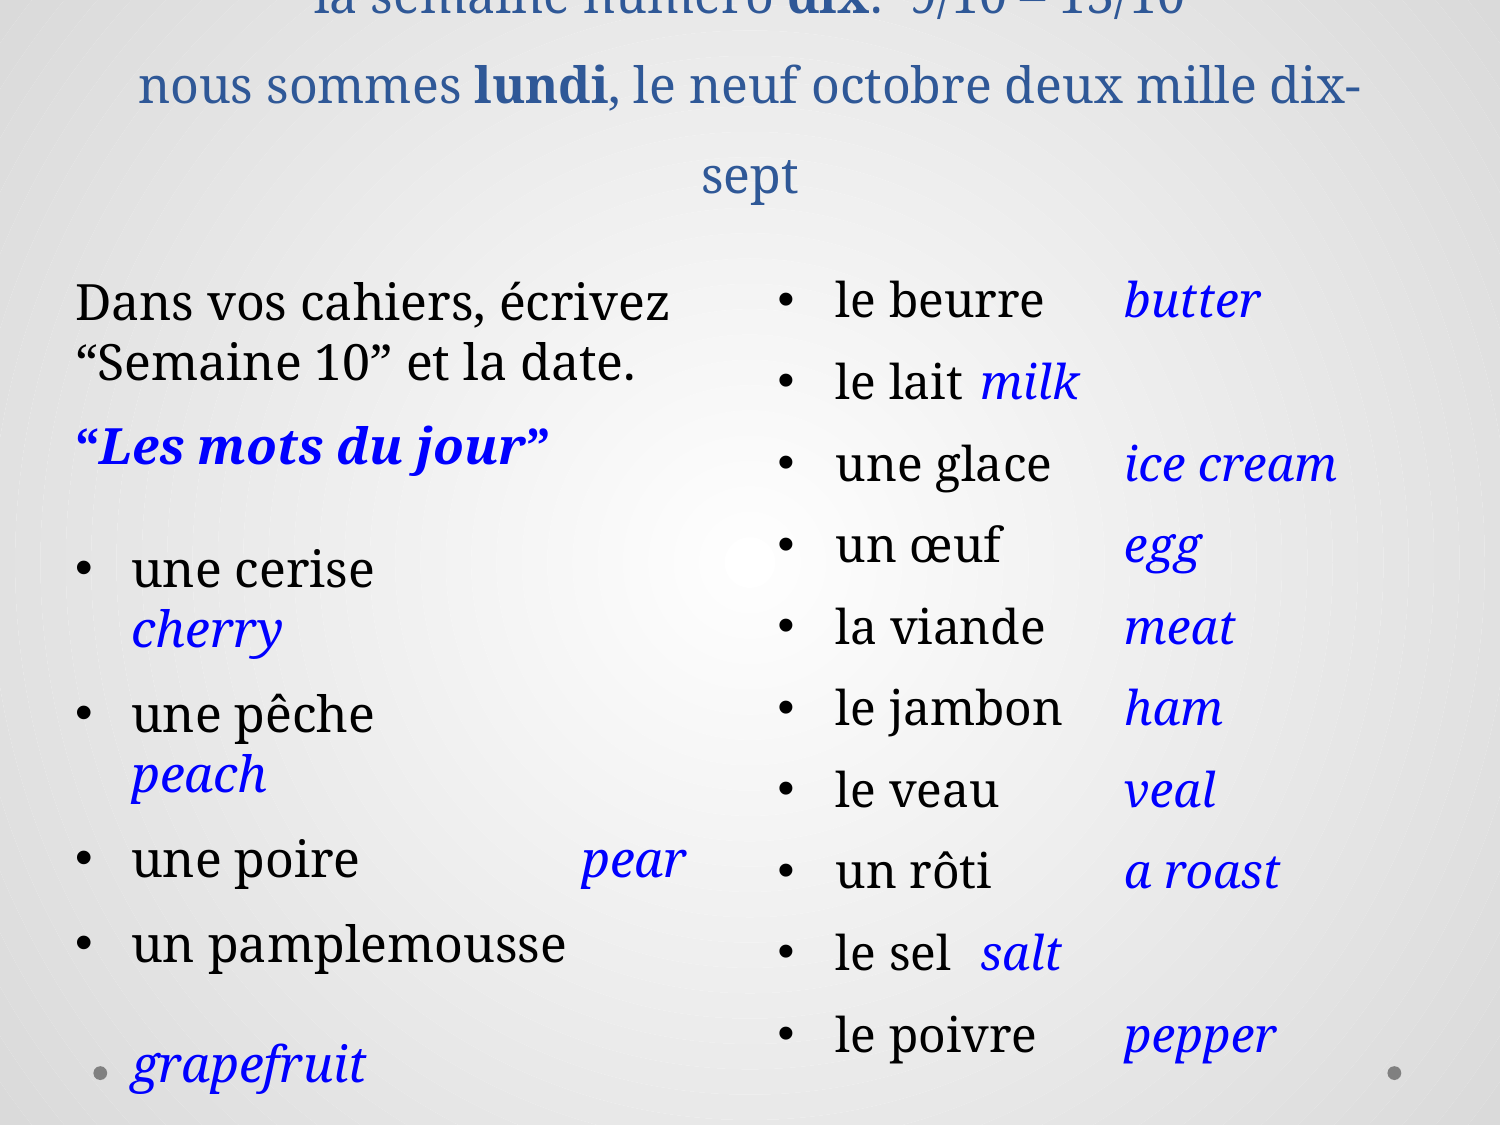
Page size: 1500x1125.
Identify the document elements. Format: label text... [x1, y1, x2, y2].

list Dans vos cahiers, écrivez “Semaine 10” et la date. “Les mots du jour” une cerise cherry une pêche peach une poire pear un pamplemousse grapefruit le fromage cheese [60, 262, 723, 1082]
title la semaine numéro dix: 9/10 – 13/10 nous sommes lundi, le neuf octobre deux mille dix-sept [75, 0, 1425, 212]
list le beurre butter le lait milk une glace ice cream un œuf egg la viande meat le jambon ham le veau veal un rôti a roast le sel salt le poivre pepper [762, 262, 1425, 1082]
